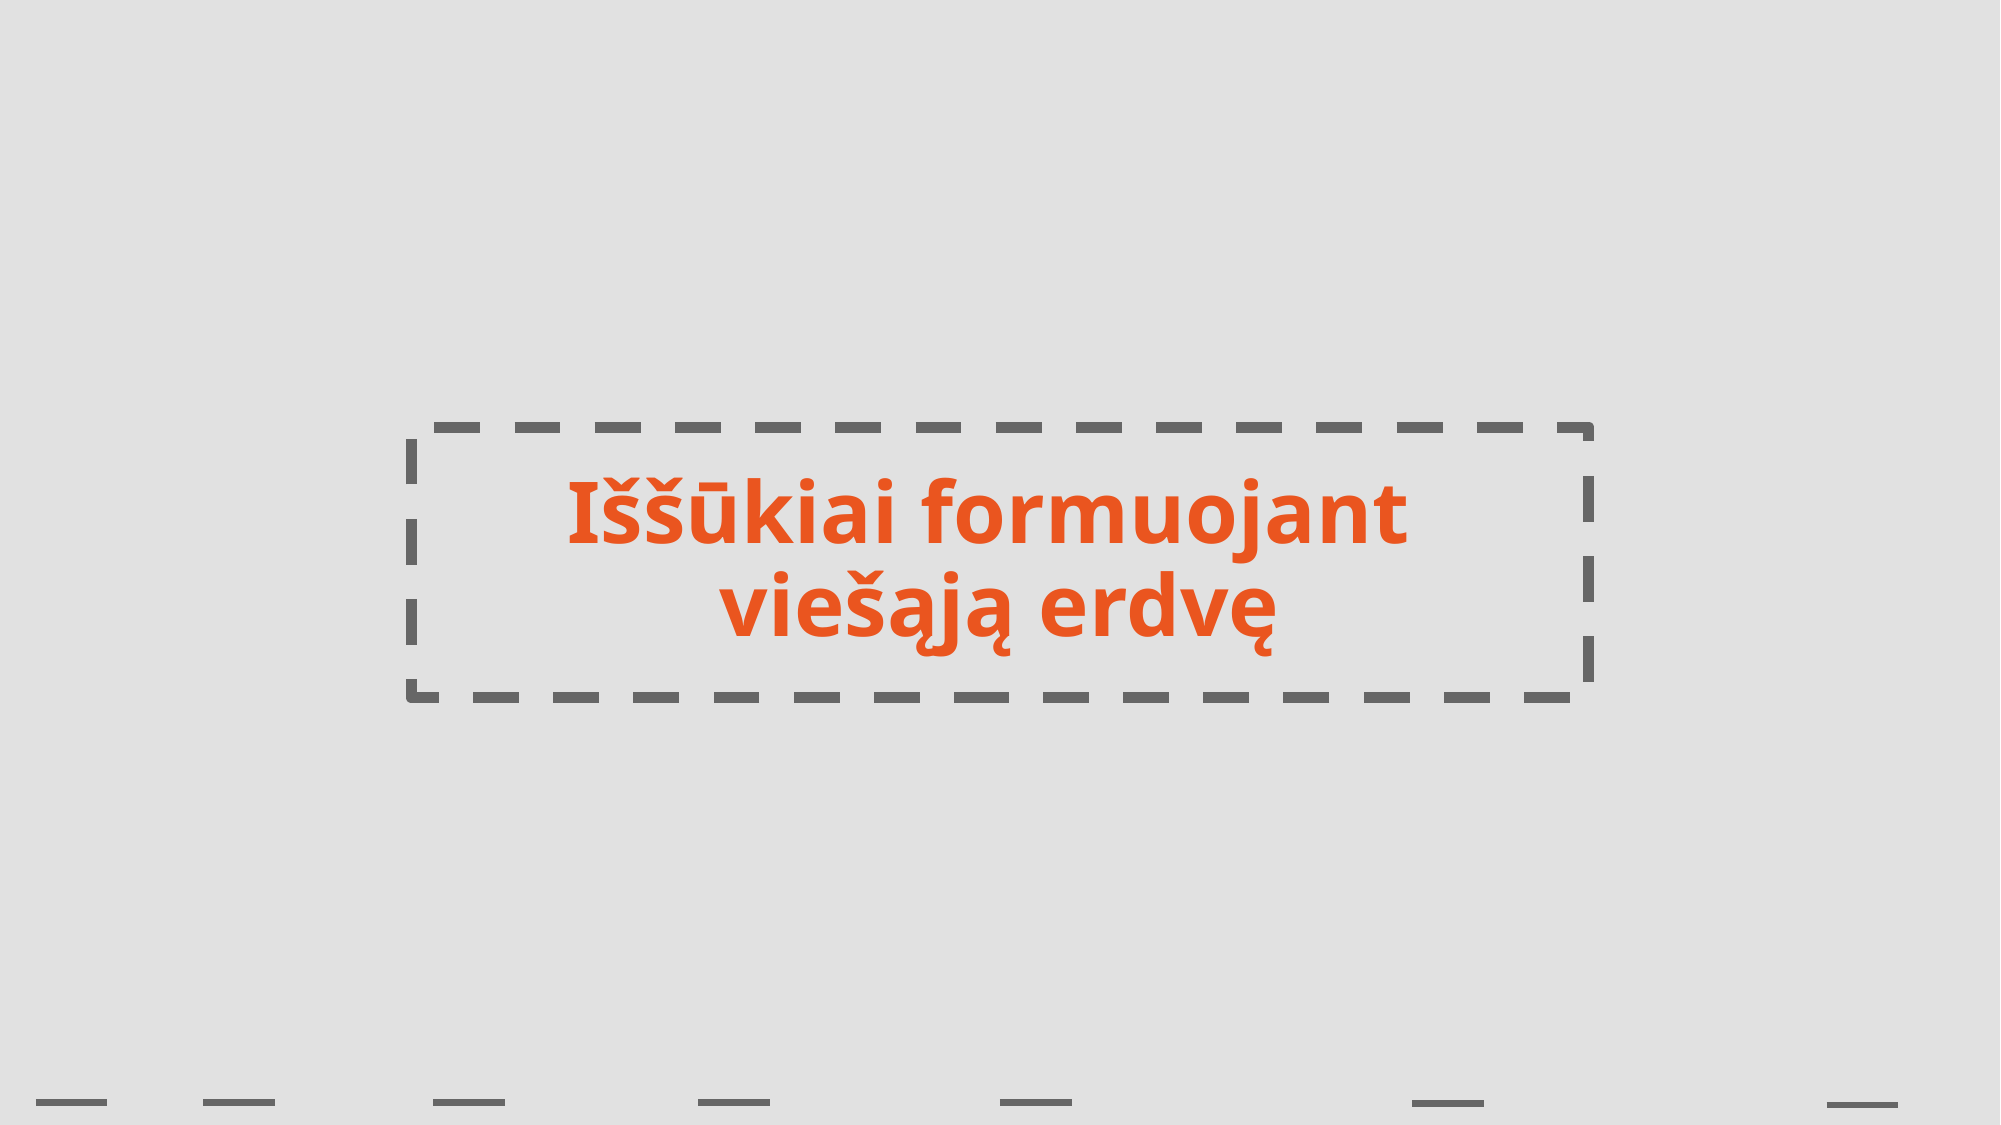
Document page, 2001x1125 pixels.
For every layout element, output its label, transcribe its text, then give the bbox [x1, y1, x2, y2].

title Iššūkiai formuojant viešąją erdvę [406, 422, 1594, 703]
